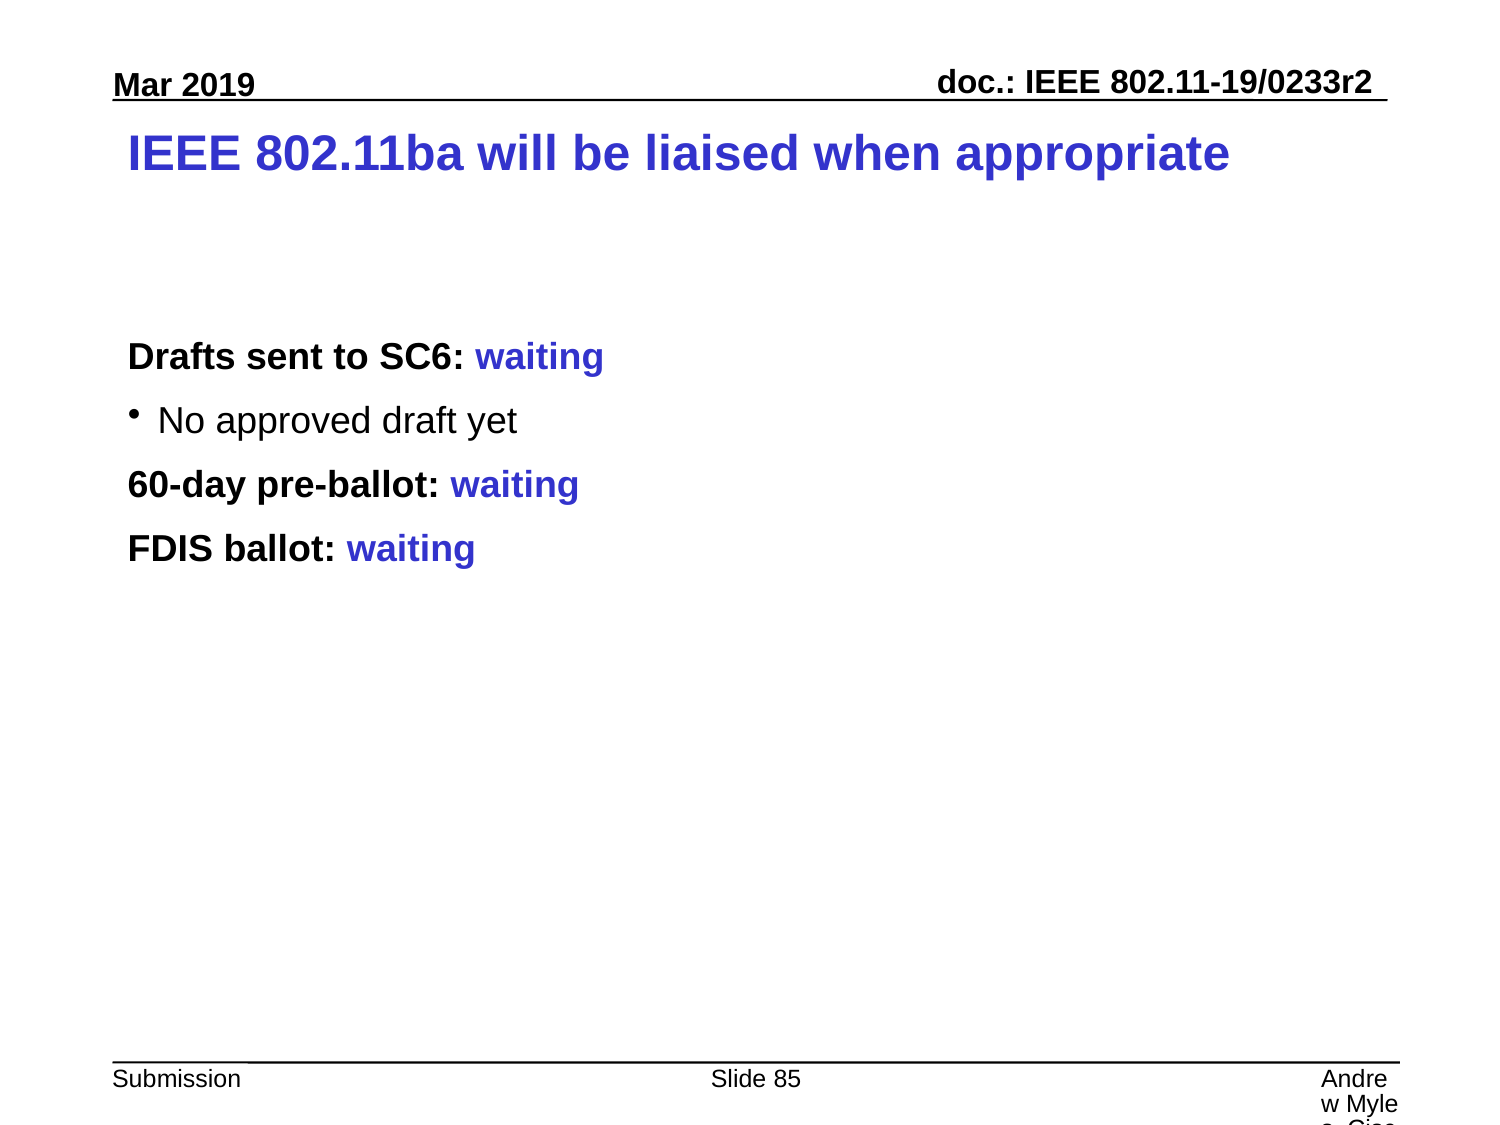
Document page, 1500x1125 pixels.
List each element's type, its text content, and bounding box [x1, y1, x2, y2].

list Drafts sent to SC6: waiting No approved draft yet 60-day pre-ballot: waiting FDIS ballot: waiting [112, 324, 1388, 1000]
title IEEE 802.11ba will be liaised when appropriate [112, 112, 1388, 288]
slide_number Slide 85 [709, 1061, 803, 1093]
footer Andrew Myles, Cisco [1320, 1061, 1402, 1093]
